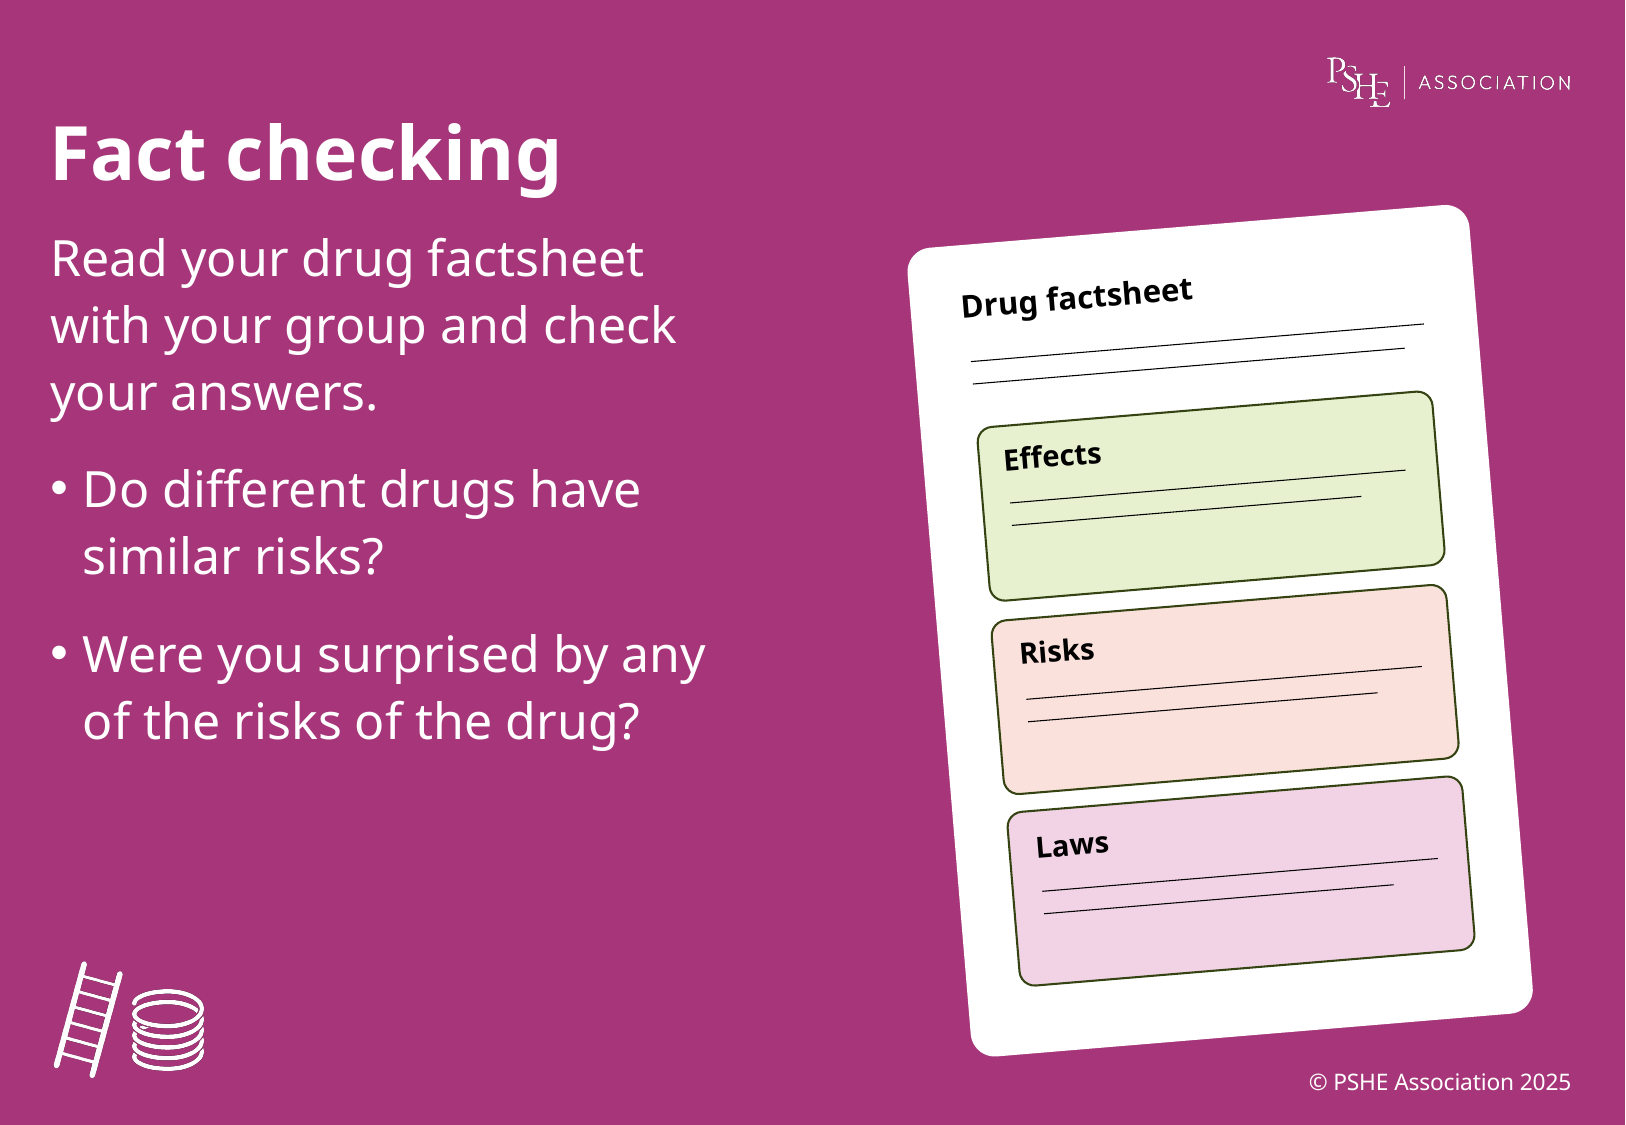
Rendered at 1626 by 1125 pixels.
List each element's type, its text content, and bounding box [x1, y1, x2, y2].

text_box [938, 224, 1502, 1037]
title Fact checking [34, 89, 835, 204]
picture [1327, 57, 1570, 107]
list Read your drug factsheet with your group and check your answers. Do different drugs have similar risks? Were you surprised by any of the risks of the drug? [35, 212, 768, 929]
picture [76, 960, 90, 964]
picture [48, 1022, 60, 1069]
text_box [60, 964, 204, 1074]
picture [81, 1074, 101, 1080]
slide_number © PSHE Association 2025 [1220, 1051, 1586, 1112]
